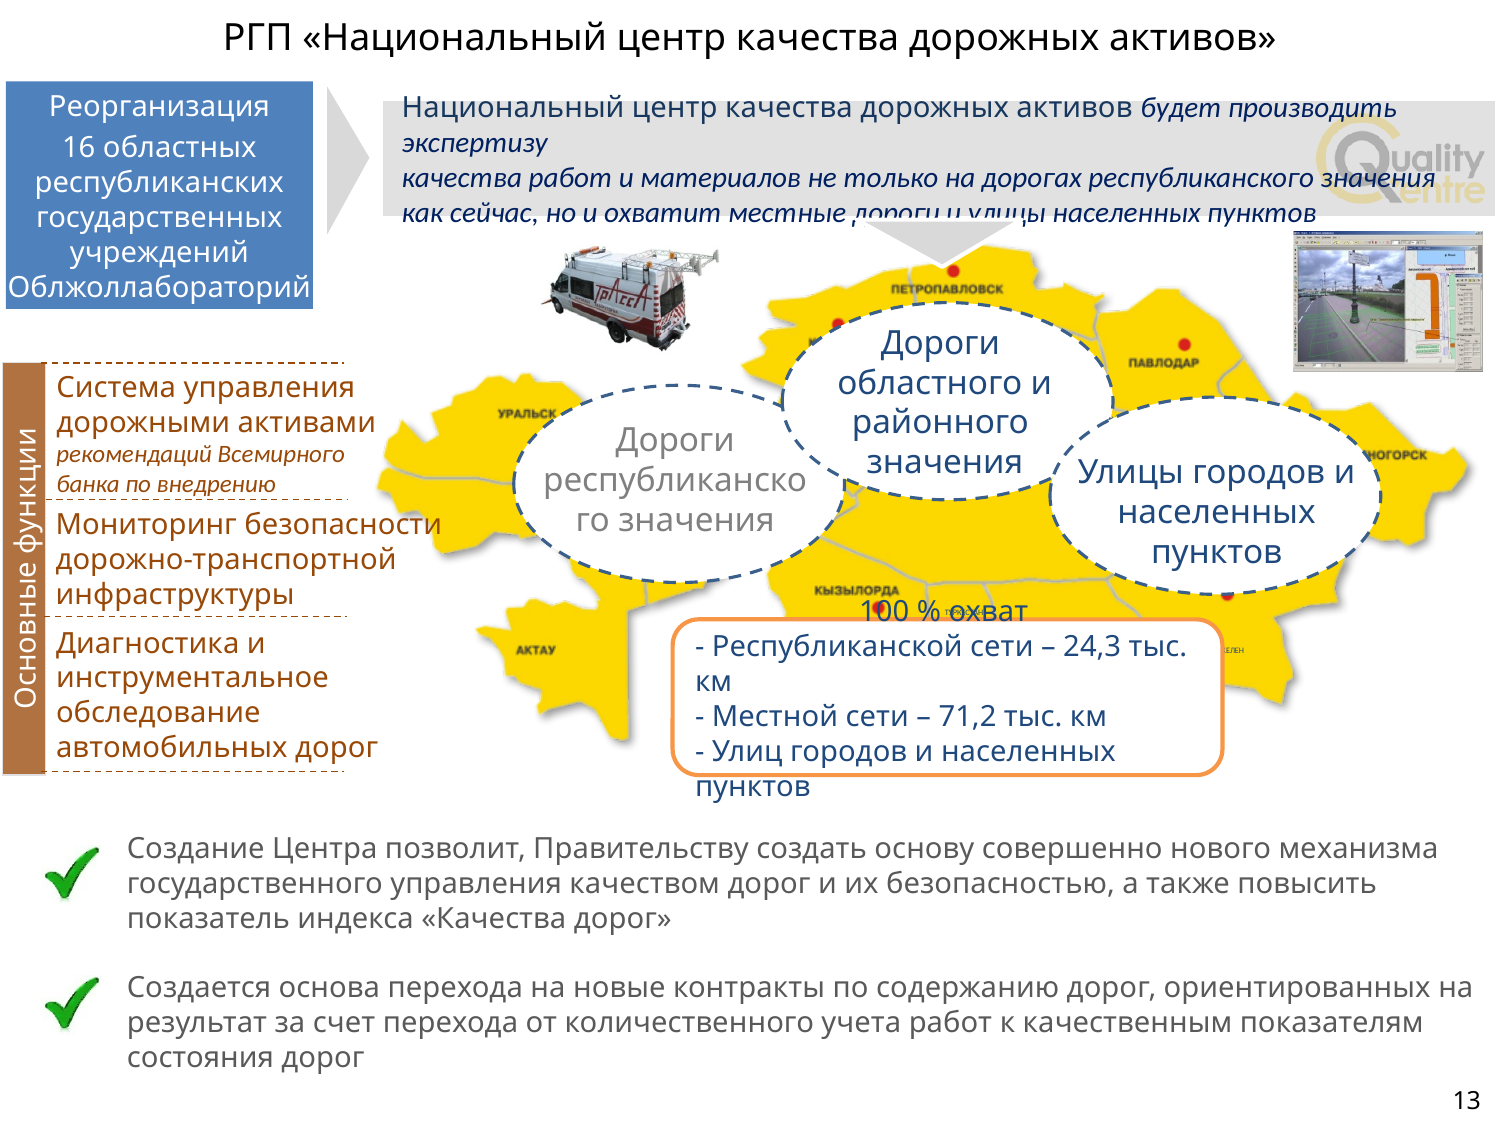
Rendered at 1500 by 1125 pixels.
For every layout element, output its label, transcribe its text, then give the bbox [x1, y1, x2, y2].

text_box Мониторинг безопасности дорожно-транспортной инфраструктуры [46, 498, 367, 616]
text_box Система управления дорожными активами рекомендаций Всемирного банка по внедрению [41, 360, 367, 498]
text_box 100 % охват - Республиканской сети – 24,3 тыс. км - Местной сети – 71,2 тыс. км - Улиц городов и населенных пунктов [672, 760, 1223, 778]
text_box Создание Центра позволит, Правительству создать основу совершенно нового механизма государственного управления качеством дорог и их безопасностью, а также повысить показатель индекса «Качества дорог» [112, 822, 1491, 942]
picture [1316, 113, 1485, 204]
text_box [372, 242, 1471, 752]
text_box Национальный центр качества дорожных активов будет производить экспертизу качества работ и материалов не только на дорогах республиканского значения как сейчас, но и охватит местные дороги и улицы населенных пунктов [383, 101, 1495, 216]
picture [40, 975, 101, 1036]
text_box РГП «Национальный центр качества дорожных активов» [0, 7, 1500, 63]
picture [1293, 231, 1483, 372]
text_box Реорганизация 16 областных республиканских государственных учреждений Облжоллабораторий [5, 81, 313, 309]
text_box Создается основа перехода на новые контракты по содержанию дорог, ориентированных на результат за счет перехода от количественного учета работ к качественным показателям состояния дорог [112, 960, 1491, 1081]
text_box Диагностика и инструментальное обследование автомобильных дорог [41, 616, 491, 772]
slide_number 13 [1415, 1069, 1500, 1125]
picture [537, 231, 727, 362]
text_box [322, 76, 374, 246]
text_box [854, 217, 1024, 241]
picture [40, 845, 101, 906]
text_box Основные функции [2, 362, 46, 776]
